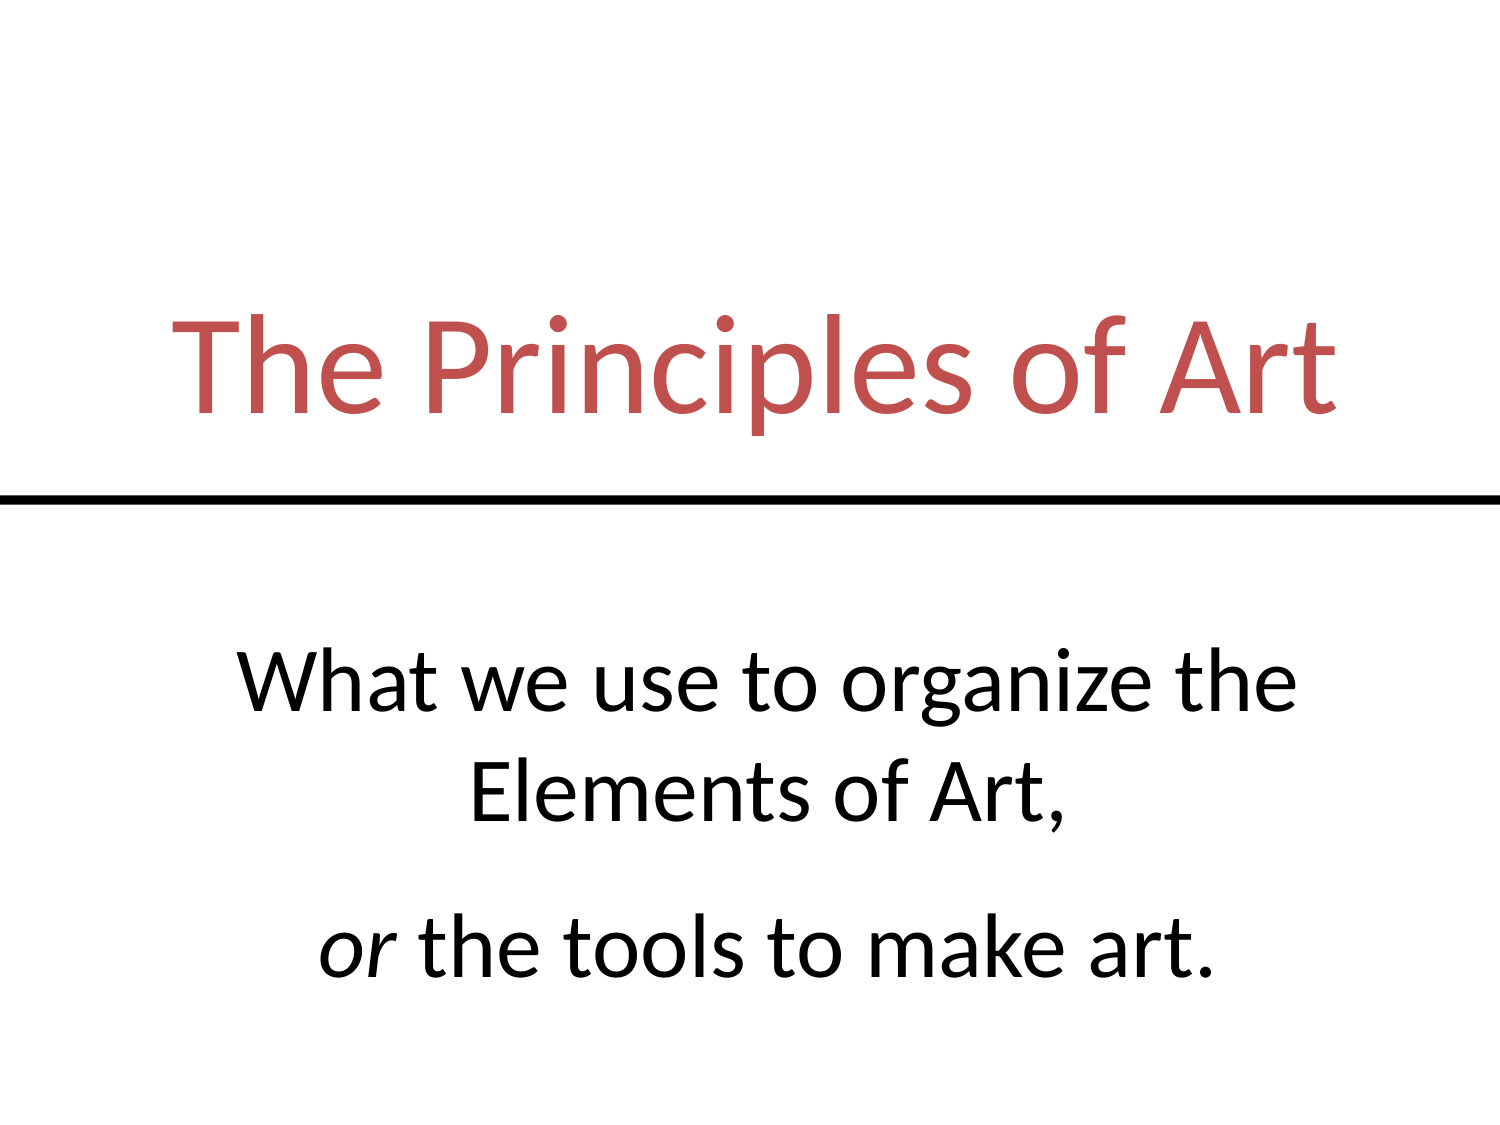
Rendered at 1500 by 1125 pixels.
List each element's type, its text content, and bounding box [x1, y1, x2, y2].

title The Principles of Art [62, 262, 1450, 450]
text_box What we use to organize the Elements of Art, or the tools to make art. [137, 612, 1400, 1003]
